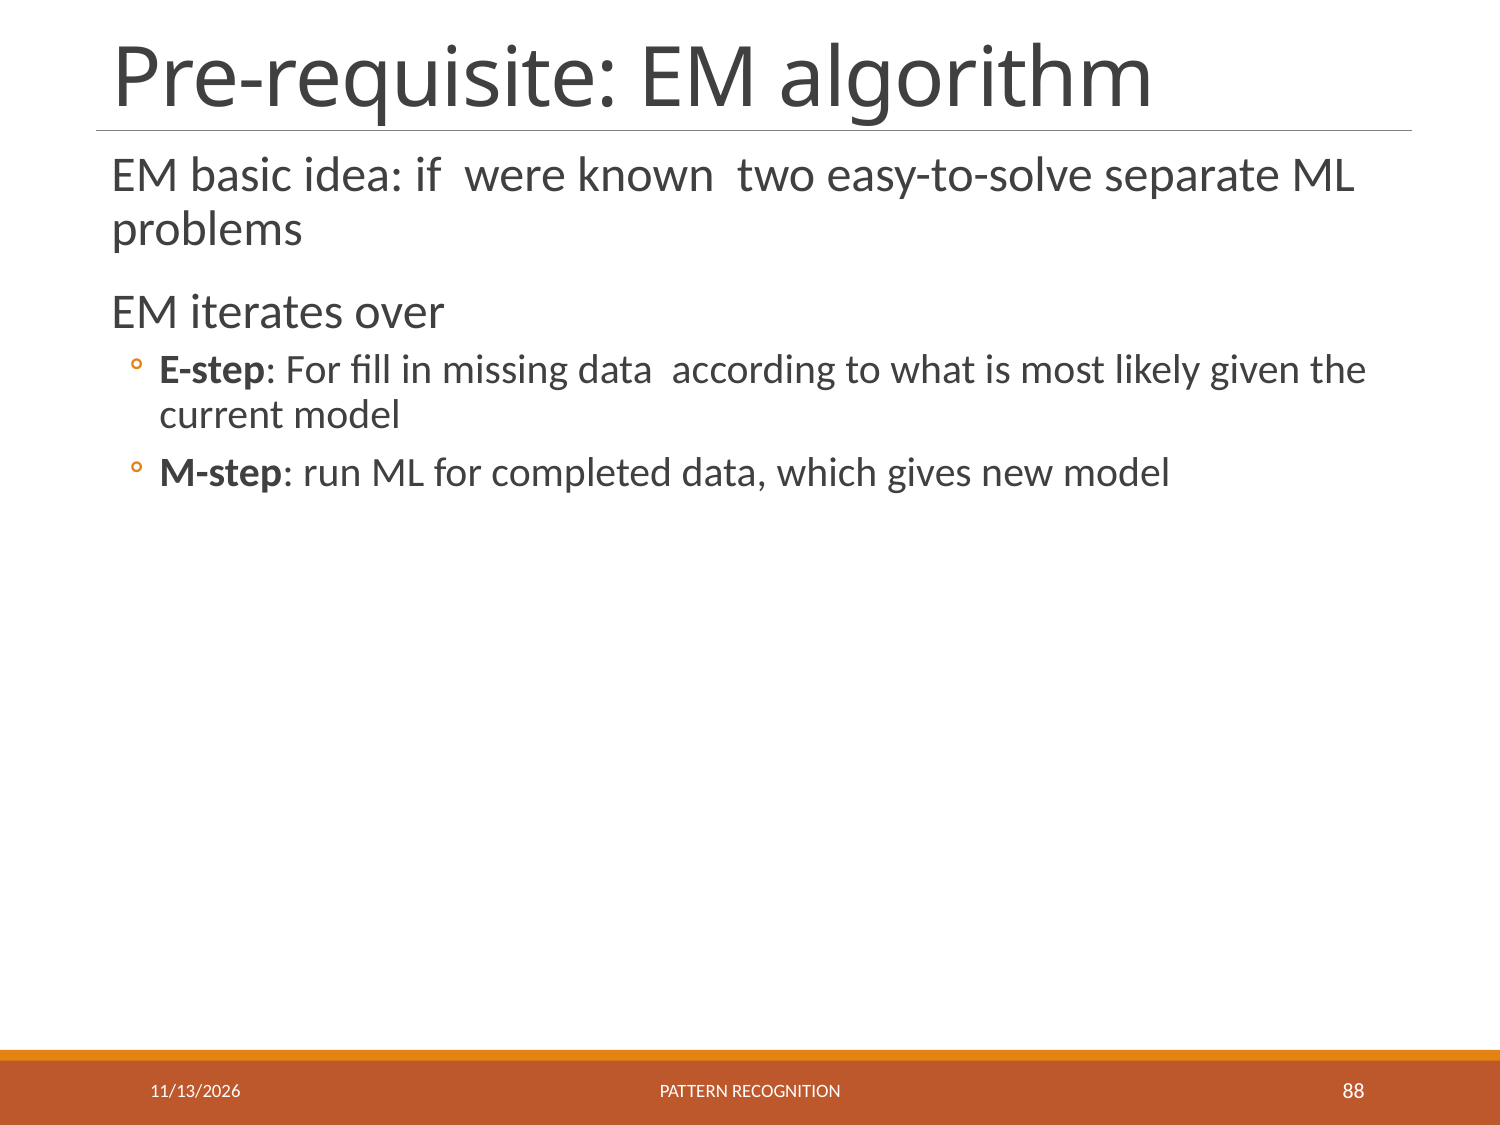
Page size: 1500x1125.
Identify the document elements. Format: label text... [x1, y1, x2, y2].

title Pre-requisite: EM algorithm [96, 19, 1413, 131]
footer Pattern recognition [453, 1059, 1047, 1120]
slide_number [135, 1059, 440, 1120]
slide_number 88 [1218, 1059, 1380, 1120]
